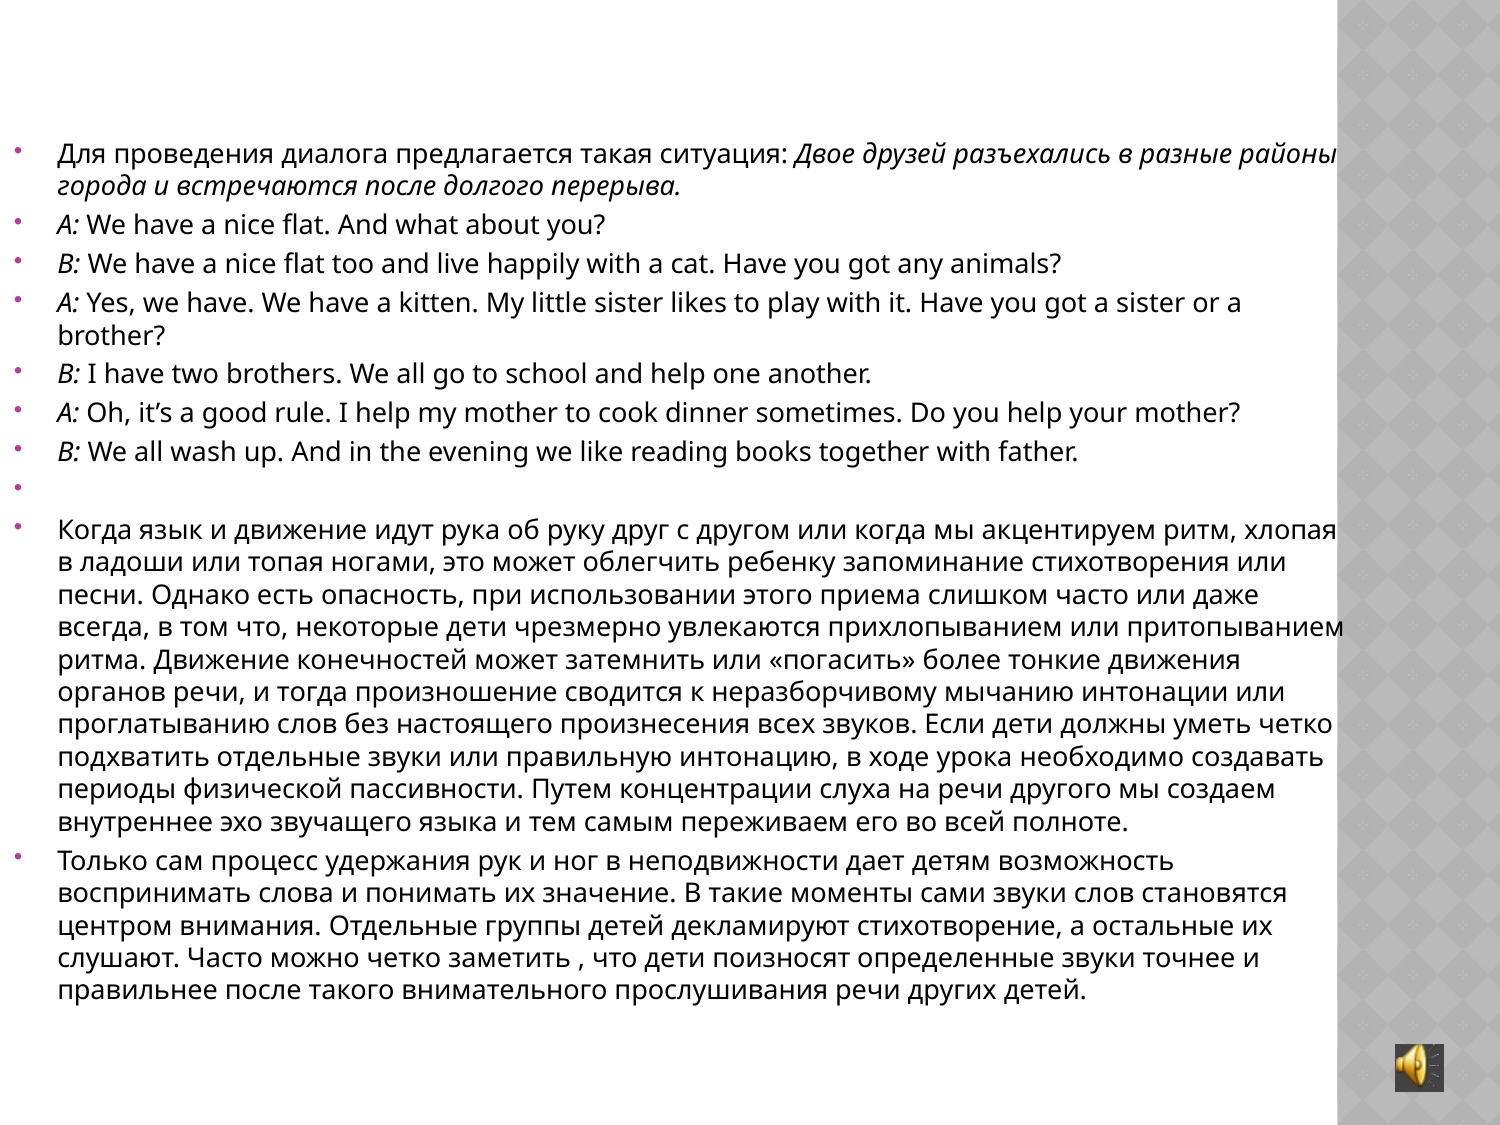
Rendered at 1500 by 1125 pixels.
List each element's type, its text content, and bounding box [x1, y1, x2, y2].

list Для проведения диалога предлагается такая ситуация: Двое друзей разъехались в разные районы города и встречаются после долгого перерыва. A: We have a nice flat. And what about you? B: We have a nice flat too and live happily with a cat. Have you got any animals? A: Yes, we have. We have a kitten. My little sister likes to play with it. Have you got a sister or a brother? B: I have two brothers. We all go to school and help one another. A: Oh, it’s a good rule. I help my mother to cook dinner sometimes. Do you help your mother? B: We all wash up. And in the evening we like reading books together with father. Когда язык и движение идут рука об руку друг с другом или когда мы акцентируем ритм, хлопая в ладоши или топая ногами, это может облегчить ребенку запоминание стихотворения или песни. Однако есть опасность, при использовании этого приема слишком часто или даже всегда, в том что, некоторые дети чрезмерно увлекаются прихлопыванием или притопыванием ритма. Движение конечностей может затемнить или «погасить» более тонкие движения органов речи, и тогда произношение сводится к неразборчивому мычанию интонации или проглатыванию слов без настоящего произнесения всех звуков. Если дети должны уметь четко подхватить отдельные звуки или правильную интонацию, в ходе урока необходимо создавать периоды физической пассивности. Путем концентрации слуха на речи другого мы создаем внутреннее эхо звучащего языка и тем самым переживаем его во всей полноте. Только сам процесс удержания рук и ног в неподвижности дает детям возможность воспринимать слова и понимать их значение. В такие моменты сами звуки слов становятся центром внимания. Отдельные группы детей декламируют стихотворение, а остальные их слушают. Часто можно четко заметить , что дети поизносят определенные звуки точнее и правильнее после такого внимательного прослушивания речи других детей. [0, 128, 1367, 1035]
picture [1394, 1042, 1445, 1094]
